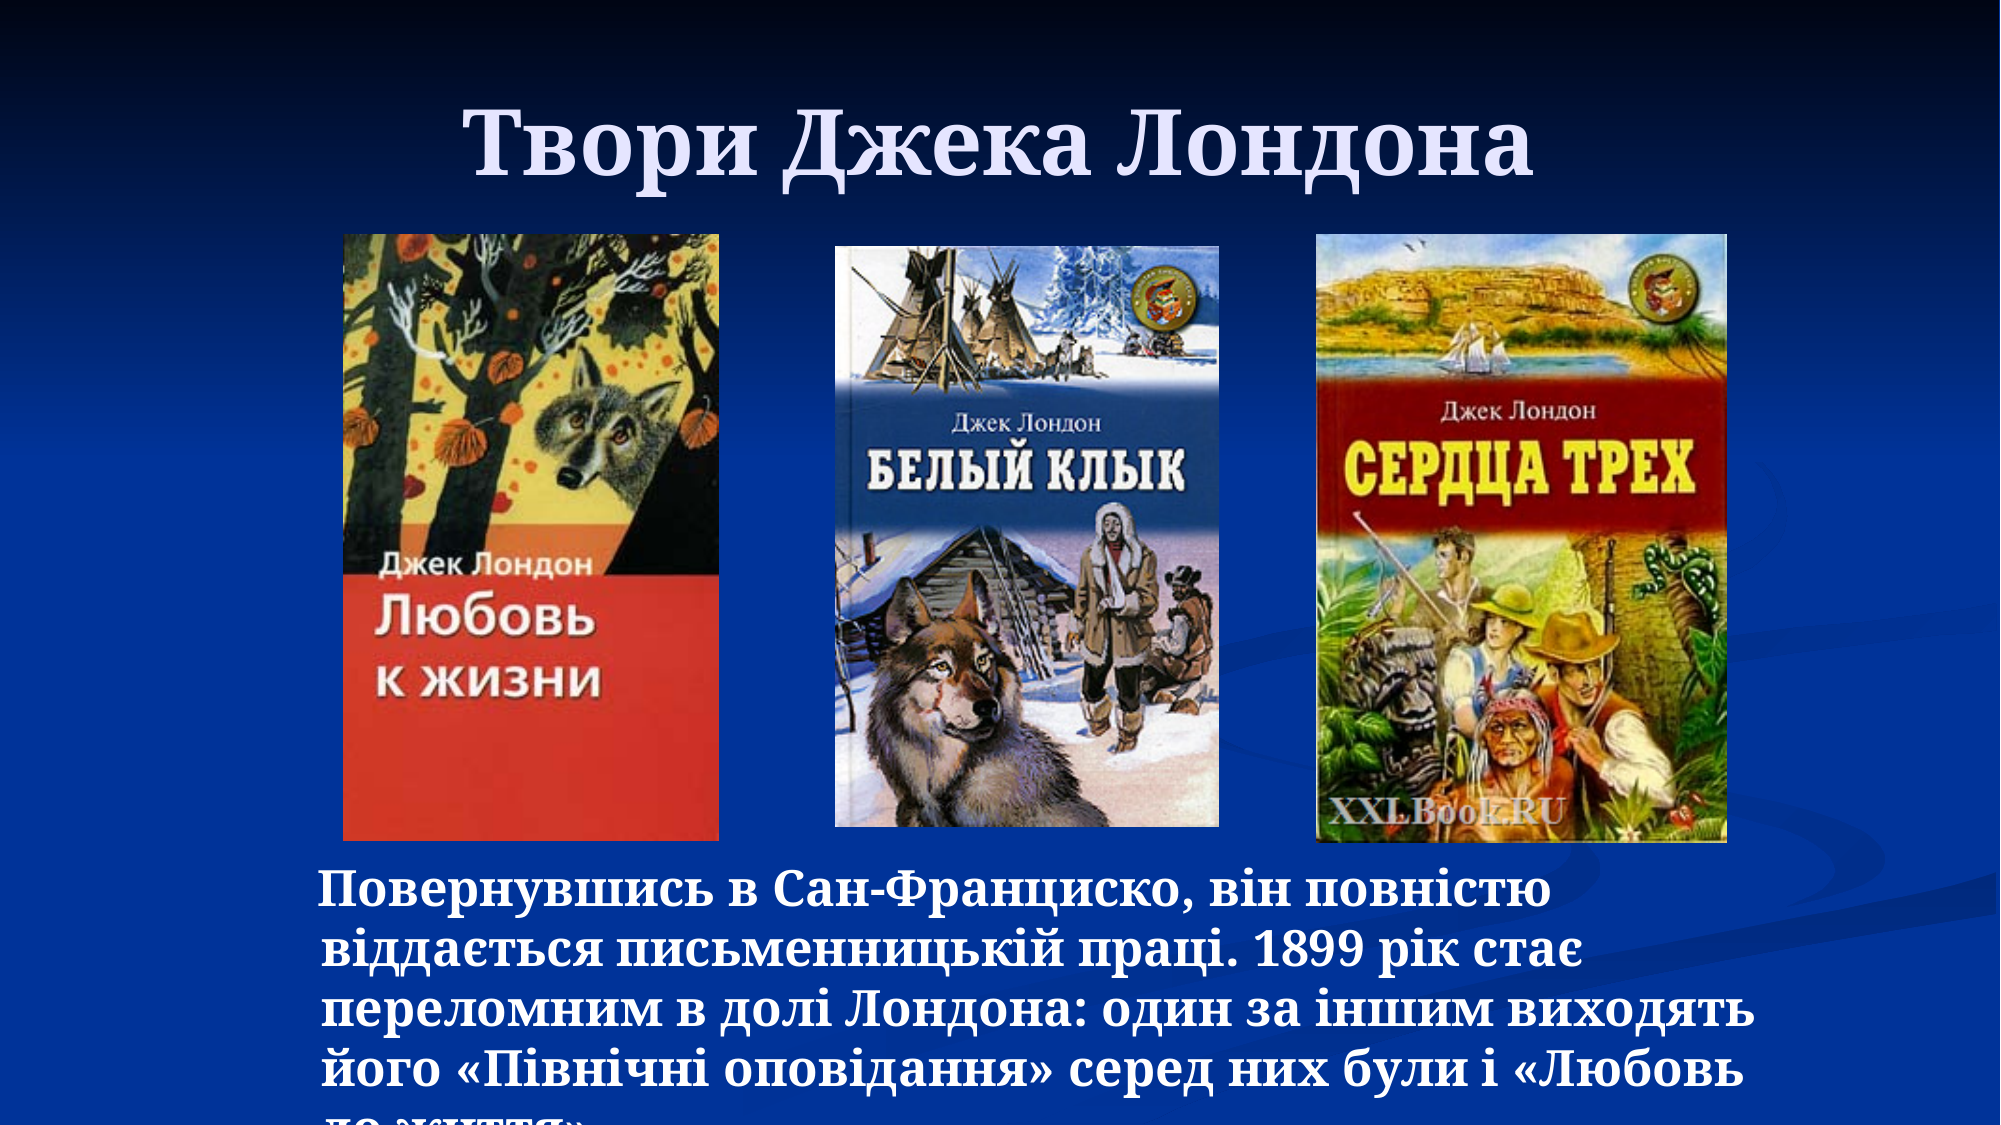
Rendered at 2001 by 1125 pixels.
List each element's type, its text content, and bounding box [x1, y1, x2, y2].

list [835, 245, 1219, 827]
picture [1316, 234, 1727, 843]
title Твори Джека Лондона [99, 44, 1901, 233]
picture [343, 234, 719, 841]
list Повернувшись в Сан-Франциско, він повністю віддається письменницькій праці. 1899 рік стає переломним в долі Лондона: один за іншим виходять його «Північні оповідання» серед них були і «Любовь до життя» [249, 848, 1828, 1125]
